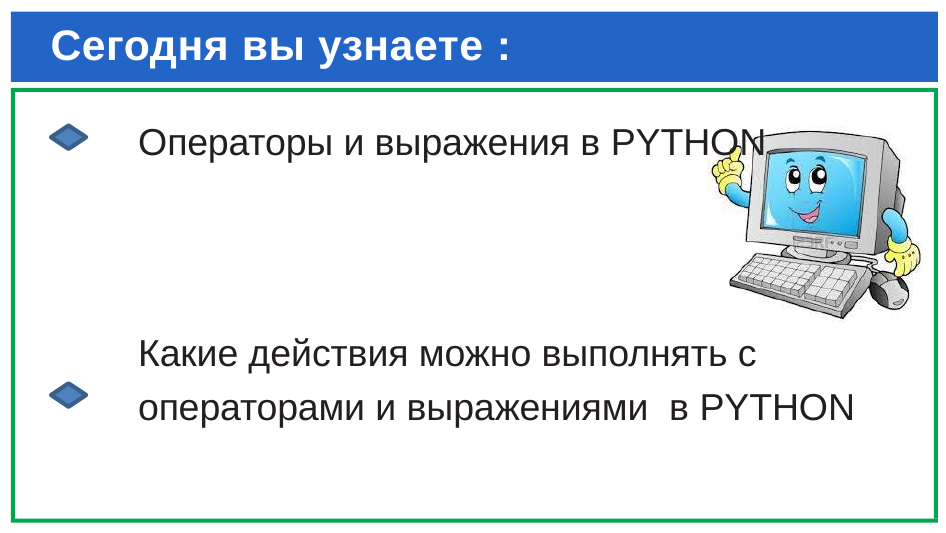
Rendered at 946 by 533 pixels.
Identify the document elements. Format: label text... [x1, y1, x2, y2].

text_box Операторы и выражения в PYTHON [121, 102, 898, 171]
picture [706, 125, 923, 323]
text_box Какие действия можно выполнять с операторами и выражениями в PYTHON [121, 312, 898, 436]
title Сегодня вы узнаете : [48, 15, 567, 107]
text_box [48, 123, 89, 151]
text_box [48, 381, 89, 409]
